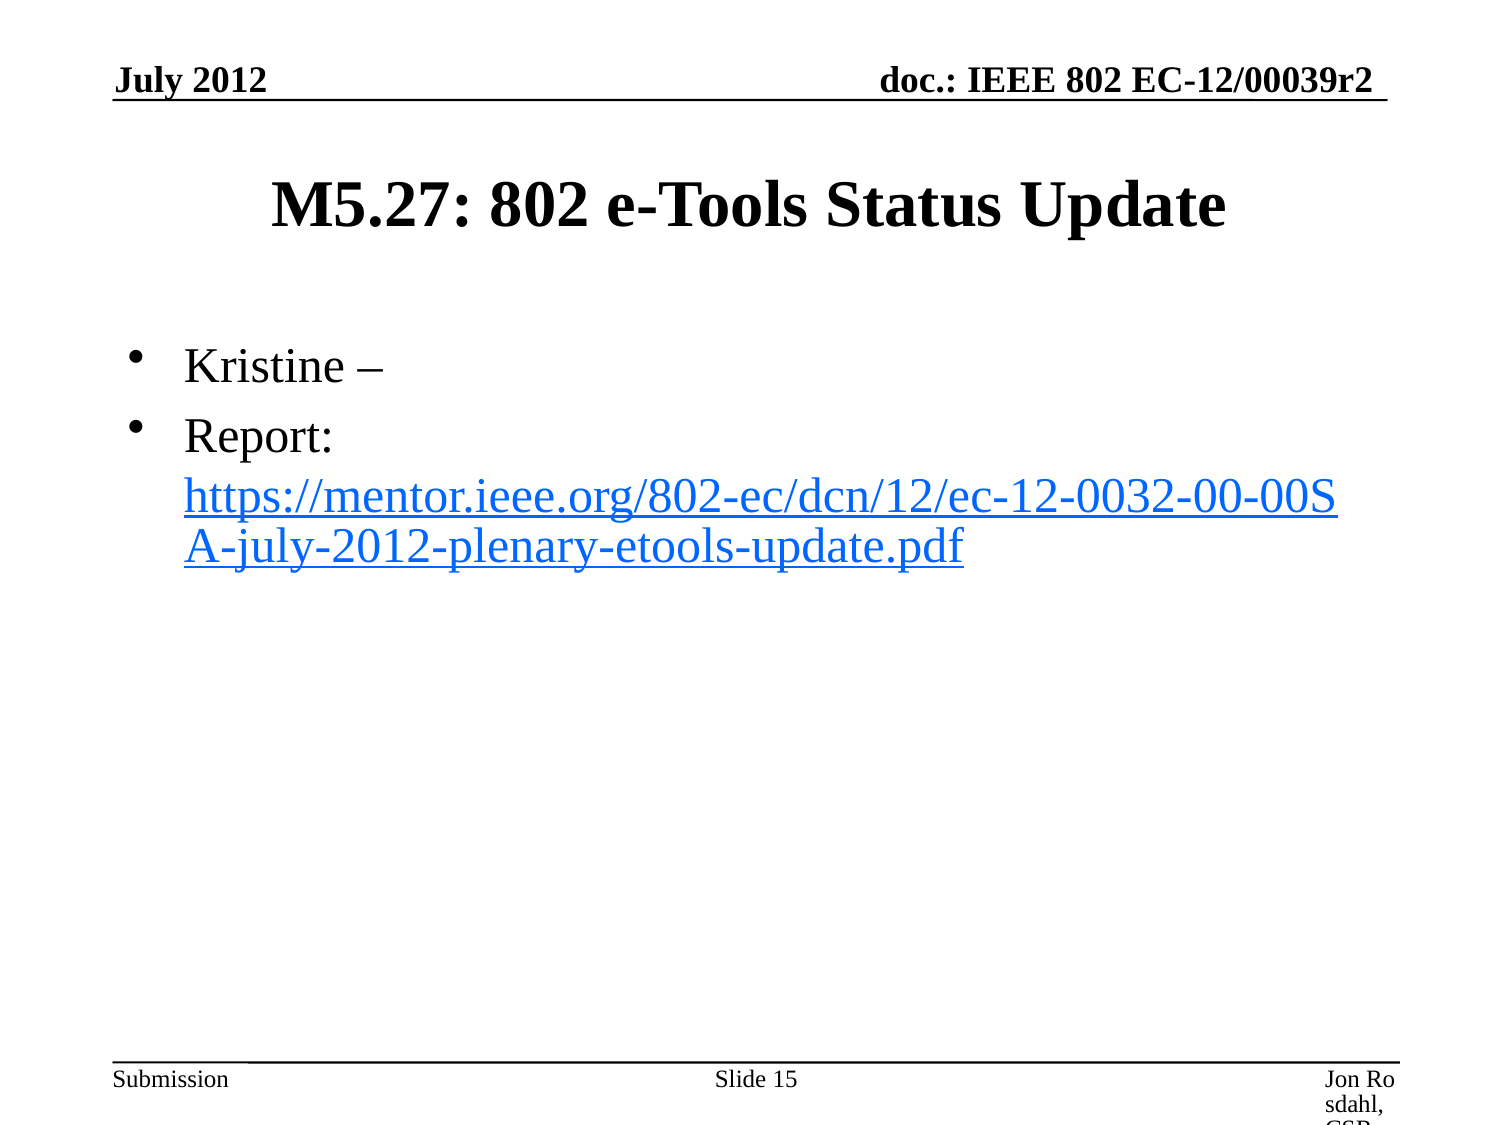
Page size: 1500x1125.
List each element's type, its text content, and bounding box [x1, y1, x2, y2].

title M5.27: 802 e-Tools Status Update [112, 112, 1388, 288]
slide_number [114, 54, 290, 101]
footer Jon Rosdahl, CSR [1324, 1061, 1402, 1093]
slide_number Slide 15 [712, 1061, 800, 1093]
list Kristine – Report: https://mentor.ieee.org/802-ec/dcn/12/ec-12-0032-00-00SA-july-2012-plenary-etools-update.pdf [112, 324, 1388, 1001]
